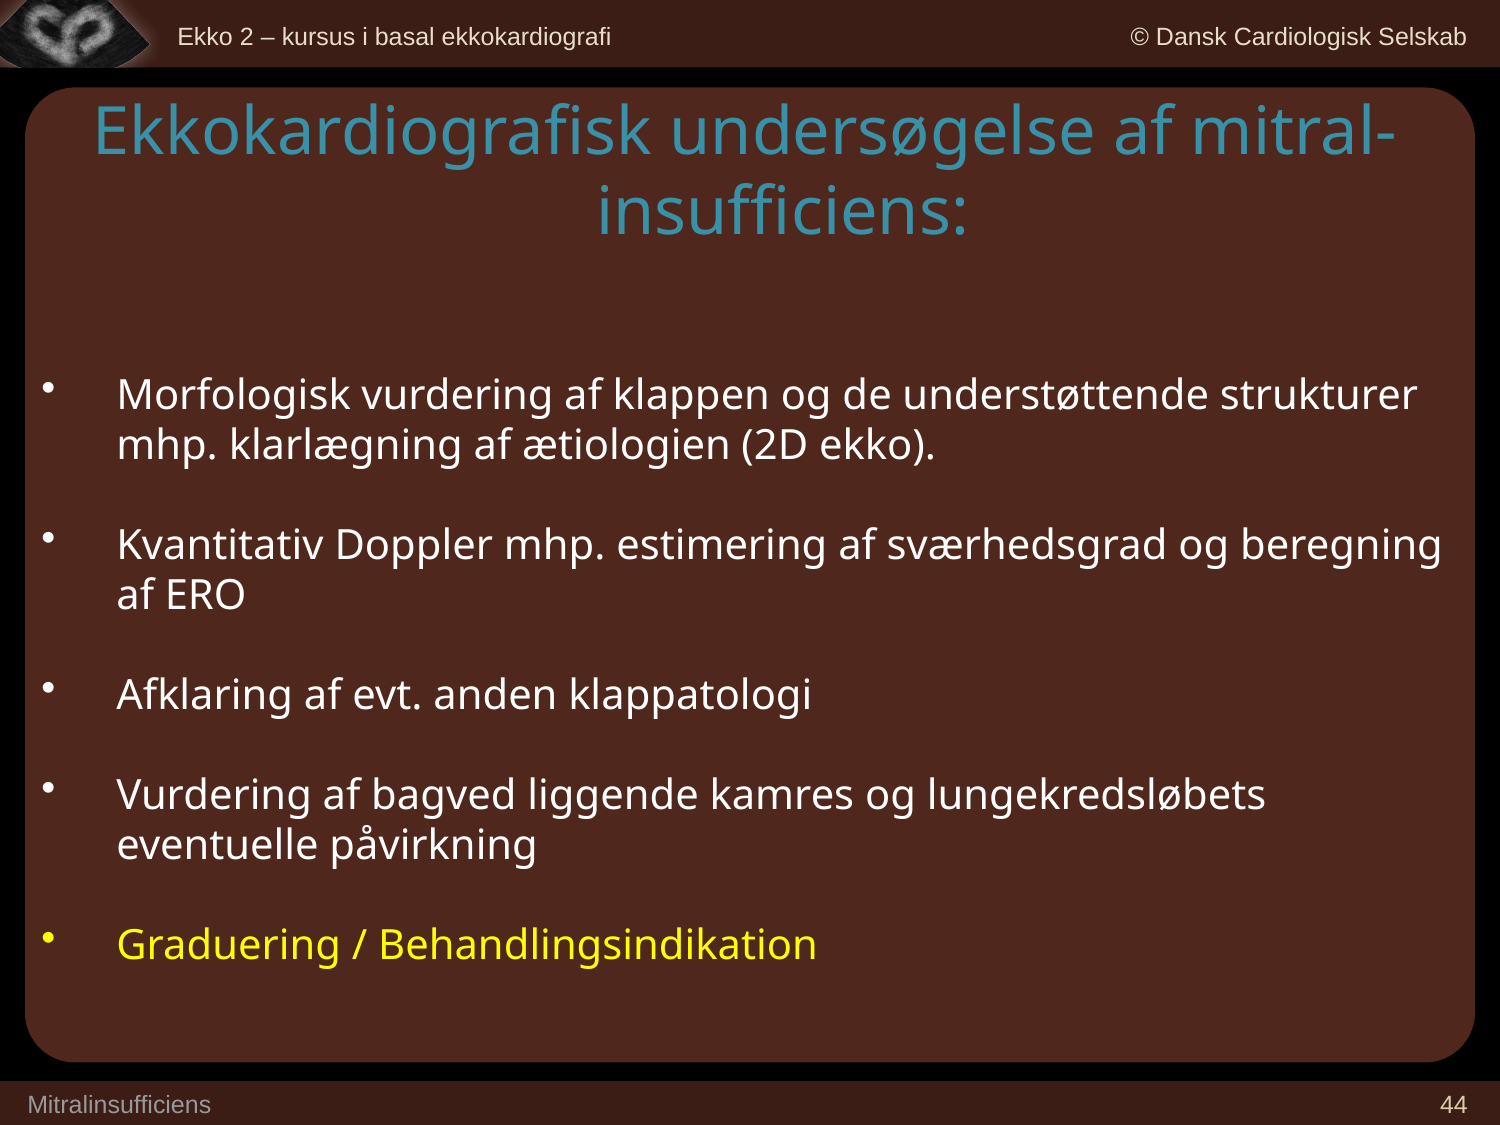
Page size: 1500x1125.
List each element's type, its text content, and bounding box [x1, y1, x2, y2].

picture [0, 0, 185, 68]
text_box Mitralinsufficiens [12, 1081, 488, 1119]
text_box 44 [1132, 1081, 1483, 1119]
text_box Ekkokardiografisk undersøgelse af mitral- insufficiens: Morfologisk vurdering af klappen og de understøttende strukturer mhp. klarlægning af ætiologien (2D ekko). Kvantitativ Doppler mhp. estimering af sværhedsgrad og beregning af ERO Afklaring af evt. anden klappatologi Vurdering af bagved liggende kamres og lungekredsløbets eventuelle påvirkning Graduering / Behandlingsindikation [41, 87, 1450, 953]
